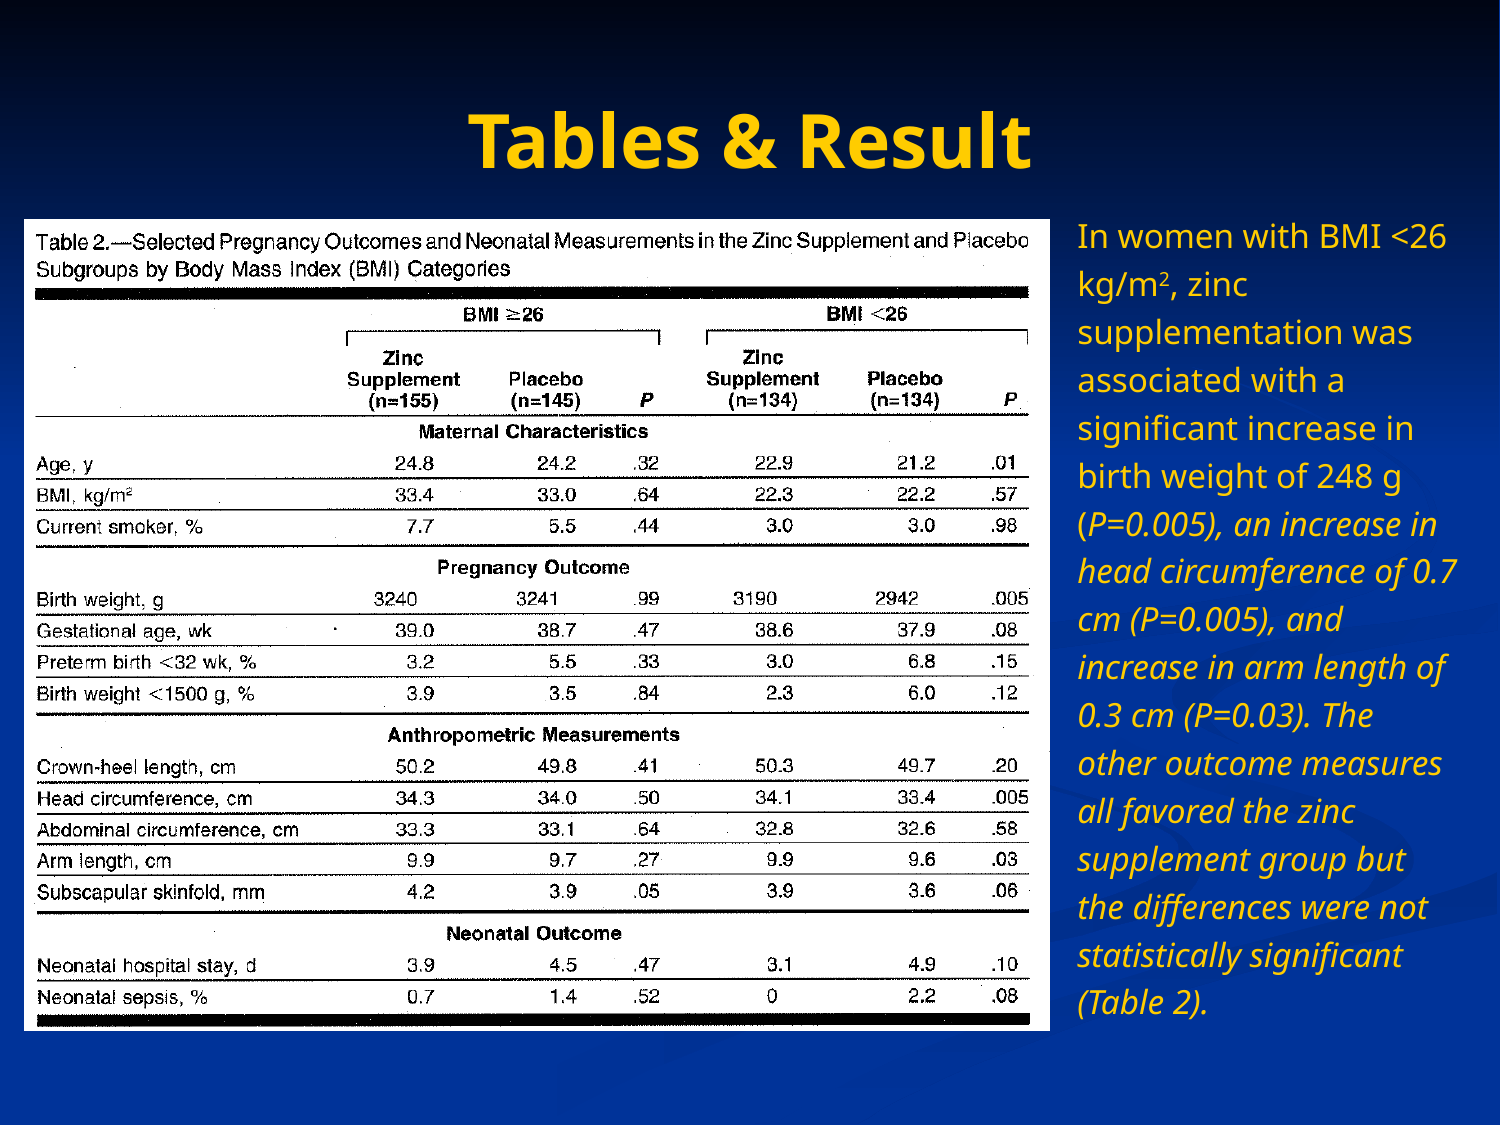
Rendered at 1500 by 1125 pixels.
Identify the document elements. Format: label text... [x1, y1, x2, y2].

picture [24, 219, 1051, 1031]
text_box In women with BMI <26 kg/m2, zinc supplementation was associated with a significant increase in birth weight of 248 g (P=0.005), an increase in head circumference of 0.7 cm (P=0.005), and increase in arm length of 0.3 cm (P=0.03). The other outcome measures all favored the zinc supplement group but the differences were not statistically significant (Table 2). [1062, 200, 1475, 1029]
title Tables & Result [75, 45, 1425, 233]
